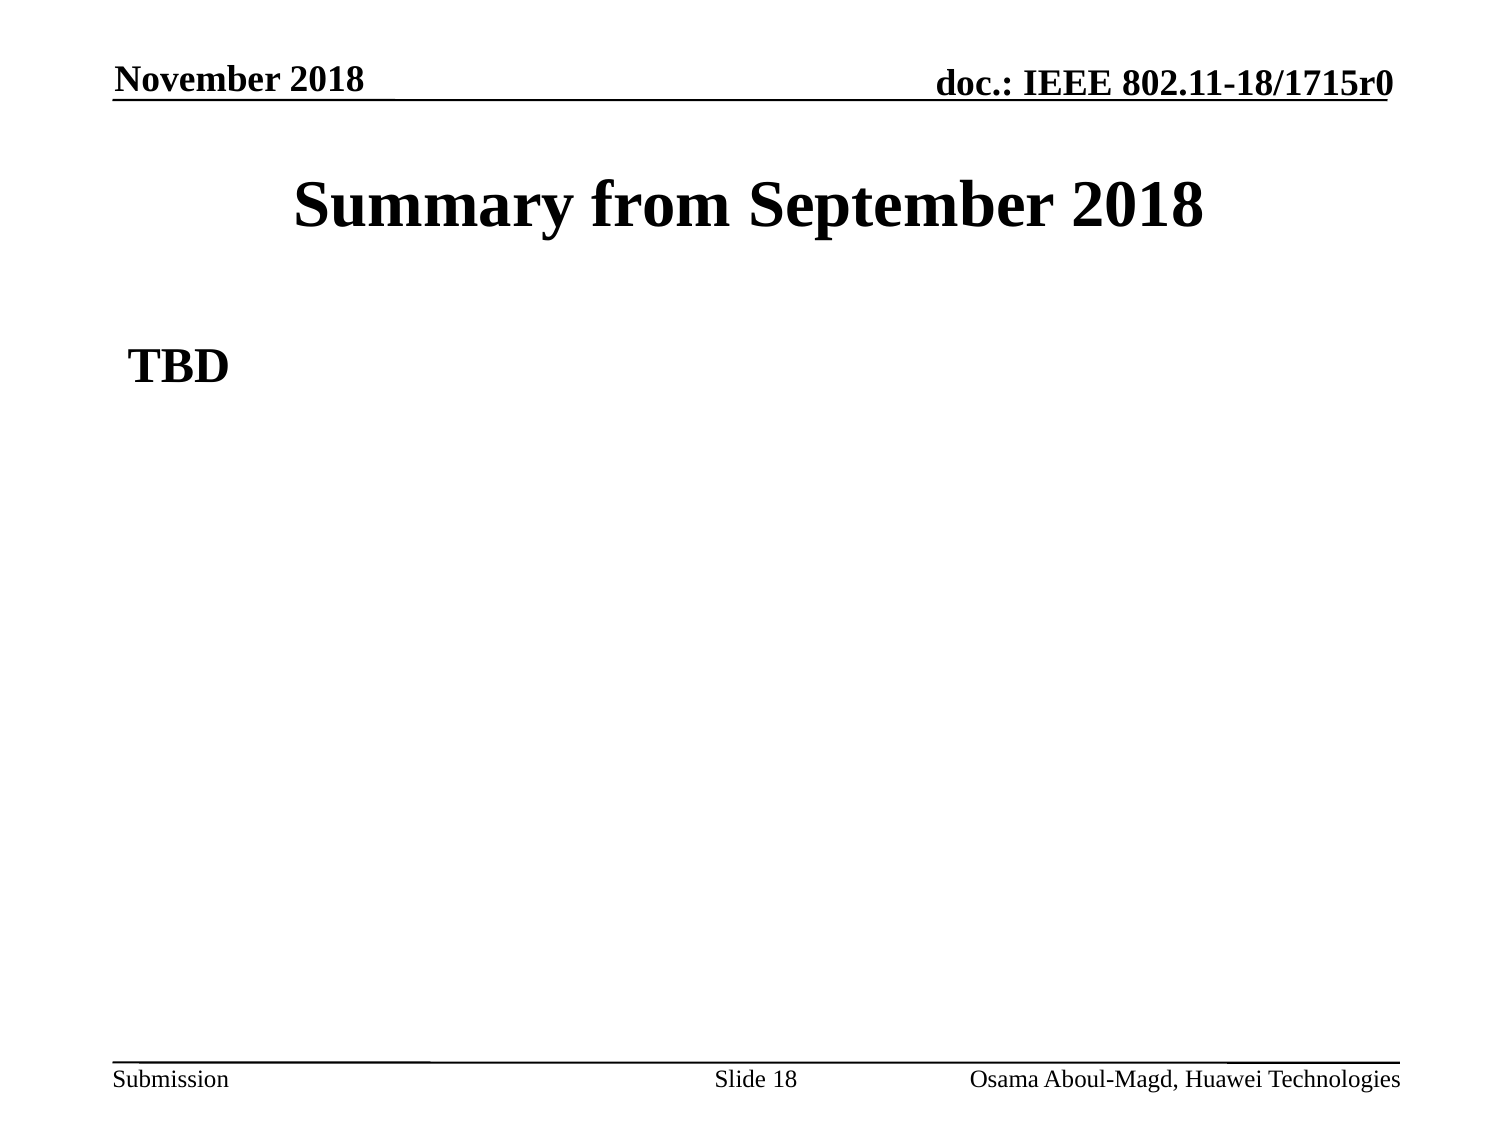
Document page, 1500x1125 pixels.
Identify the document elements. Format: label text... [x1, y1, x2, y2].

list TBD [112, 324, 1388, 1000]
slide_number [114, 54, 423, 100]
slide_number Slide 18 [712, 1061, 800, 1123]
footer Osama Aboul-Magd, Huawei Technologies [878, 1061, 1402, 1093]
title Summary from September 2018 [112, 112, 1388, 288]
